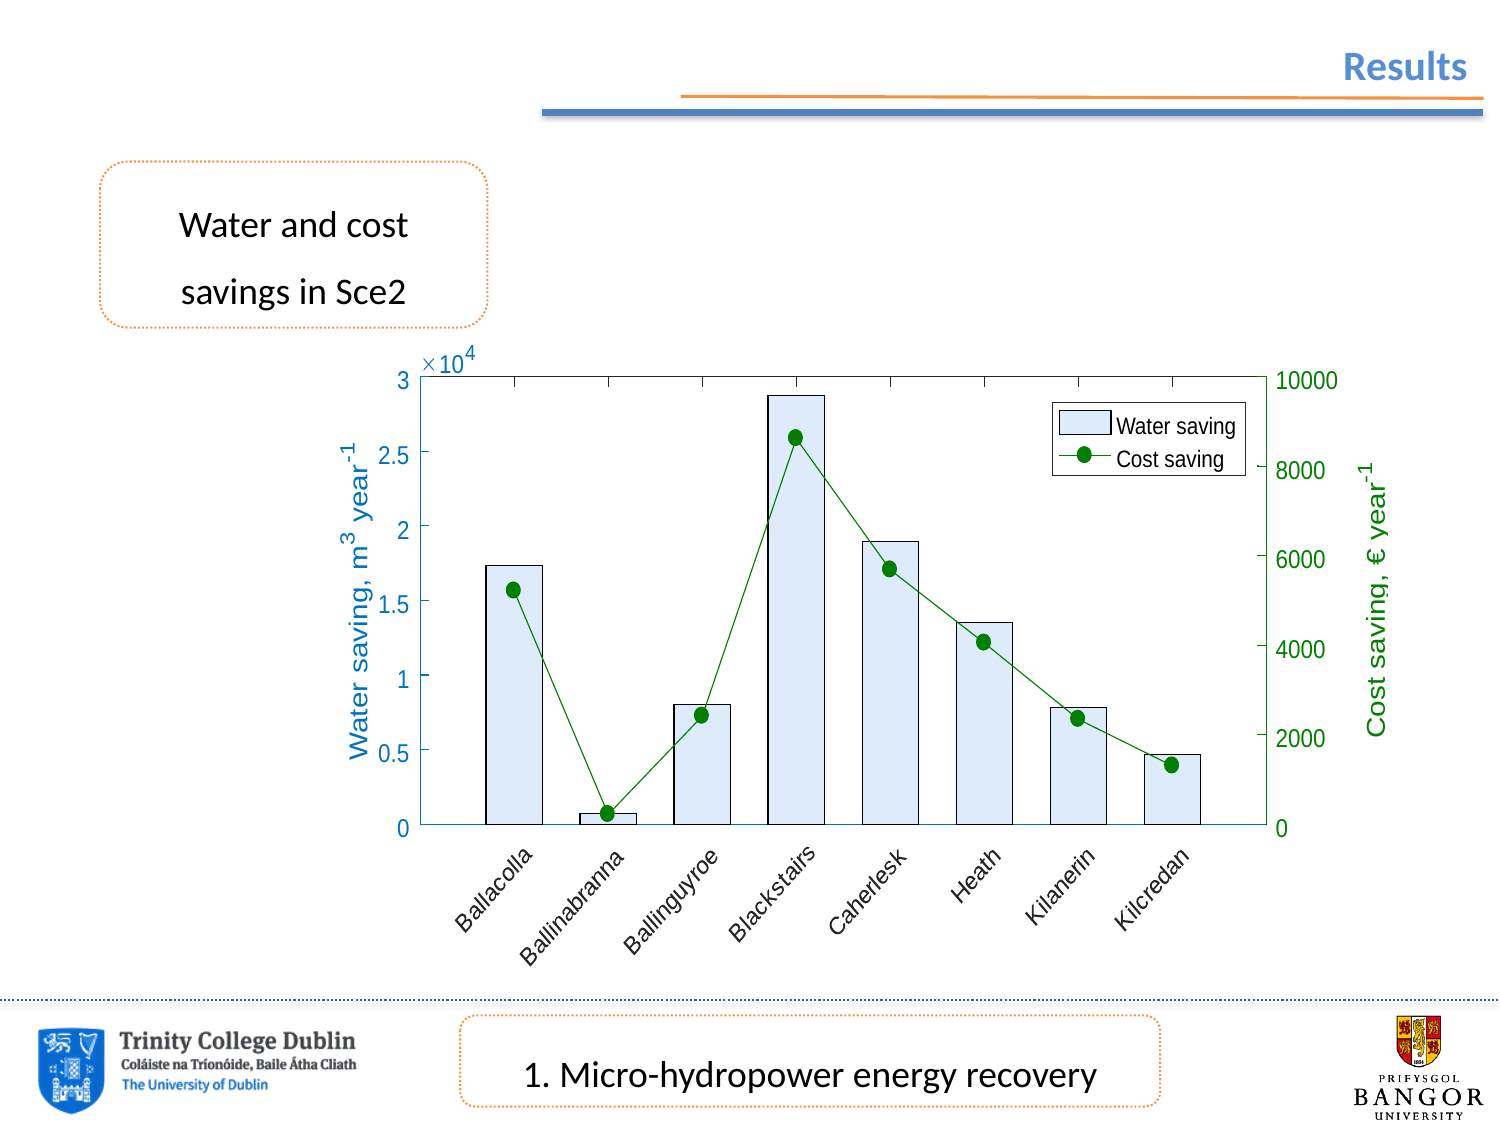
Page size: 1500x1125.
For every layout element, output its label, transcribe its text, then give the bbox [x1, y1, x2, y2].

picture [37, 1024, 363, 1121]
picture [1337, 1010, 1500, 1125]
text_box Results [1328, 31, 1483, 95]
picture [274, 328, 1388, 967]
text_box 1. Micro-hydropower energy recovery [458, 1013, 1163, 1109]
text_box Water and cost savings in Sce2 [97, 159, 490, 330]
